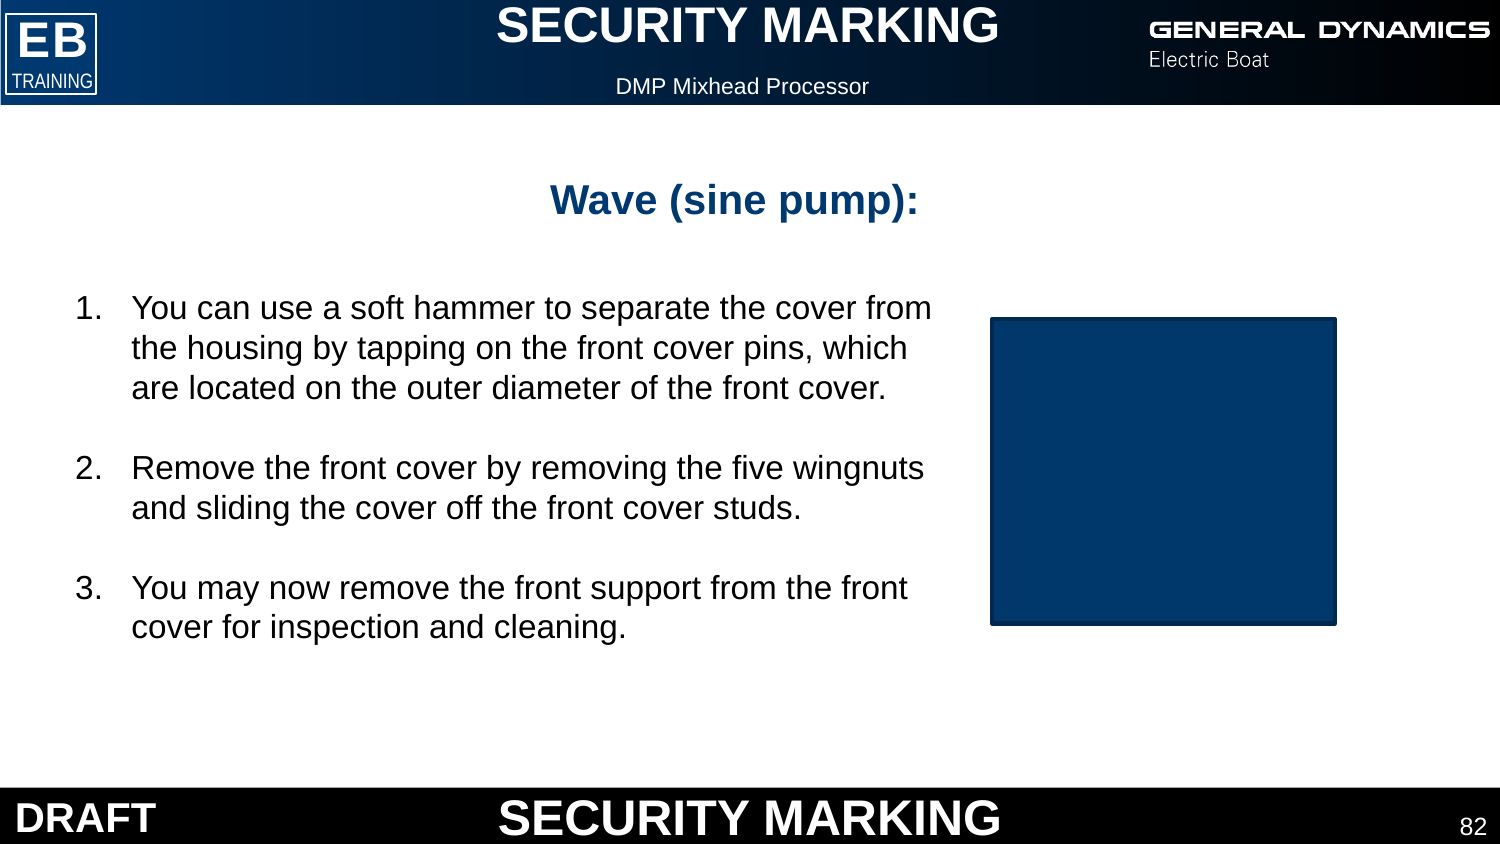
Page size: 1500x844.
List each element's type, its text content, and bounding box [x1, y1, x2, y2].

slide_number 82 [1412, 805, 1488, 844]
text_box You can use a soft hammer to separate the cover from the housing by tapping on the front cover pins, which are located on the outer diameter of the front cover. Remove the front cover by removing the five wingnuts and sliding the cover off the front cover studs. You may now remove the front support from the front cover for inspection and cleaning. [60, 278, 956, 698]
subtitle Wave (sine pump): [26, 152, 1474, 243]
picture [1134, 12, 1500, 60]
text_box [990, 317, 1337, 626]
list DMP Mixhead Processor [0, 60, 1500, 100]
